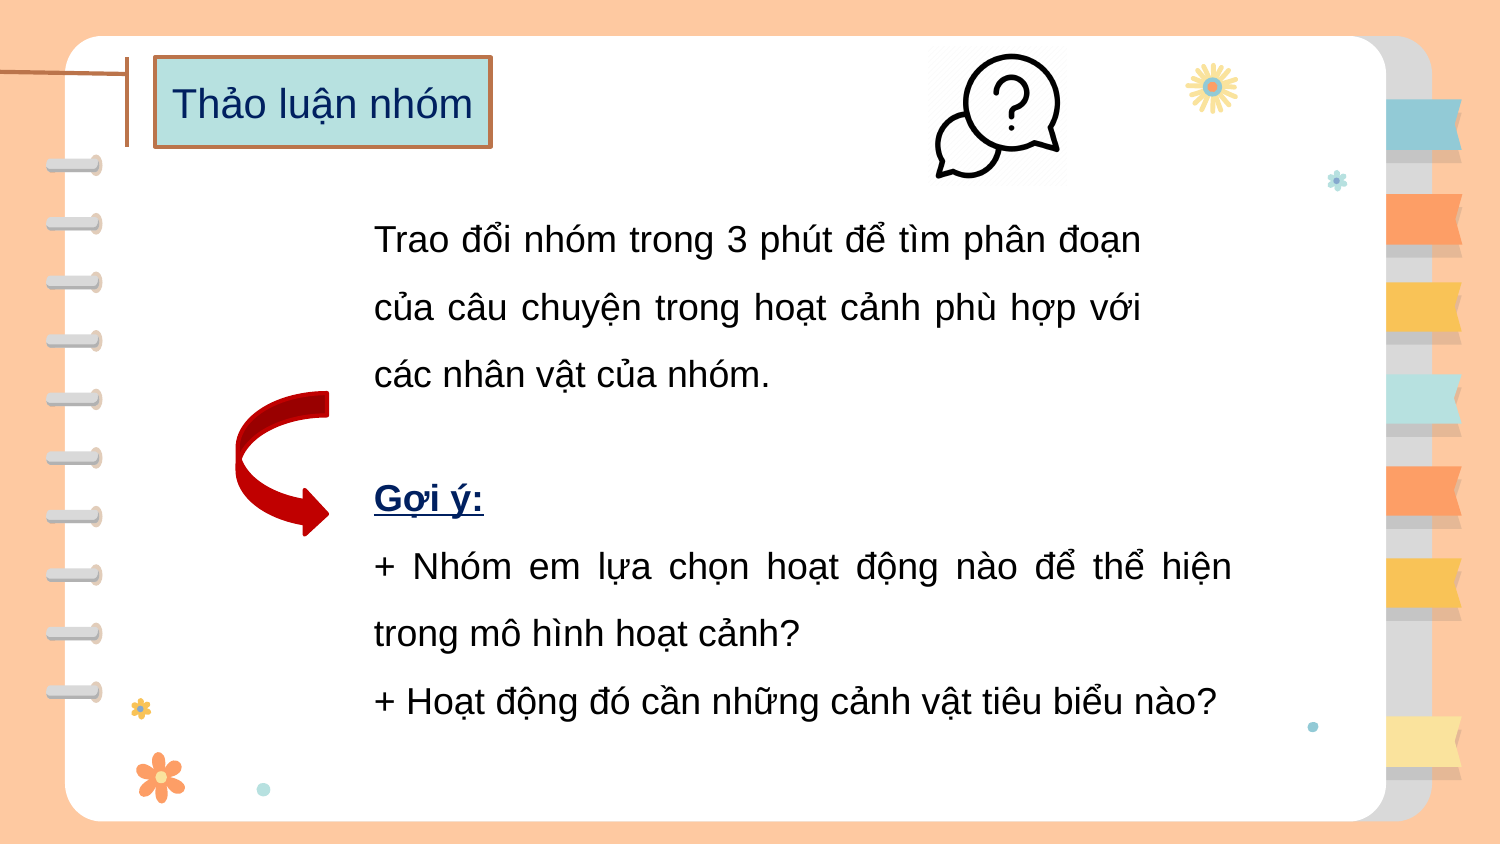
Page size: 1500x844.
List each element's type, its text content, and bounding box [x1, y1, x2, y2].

text_box Thảo luận nhóm [153, 55, 493, 149]
text_box Thảo luận nhóm [0, 57, 129, 147]
text_box [235, 390, 330, 537]
text_box Trao đổi nhóm trong 3 phút để tìm phân đoạn của câu chuyện trong hoạt cảnh phù hợp với các nhân vật của nhóm. [358, 185, 1157, 444]
text_box Gợi ý: + Nhóm em lựa chọn hoạt động nào để thể hiện trong mô hình hoạt cảnh? + Hoạt động đó cần những cảnh vật tiêu biểu nào? [358, 444, 1248, 797]
picture [927, 46, 1068, 186]
